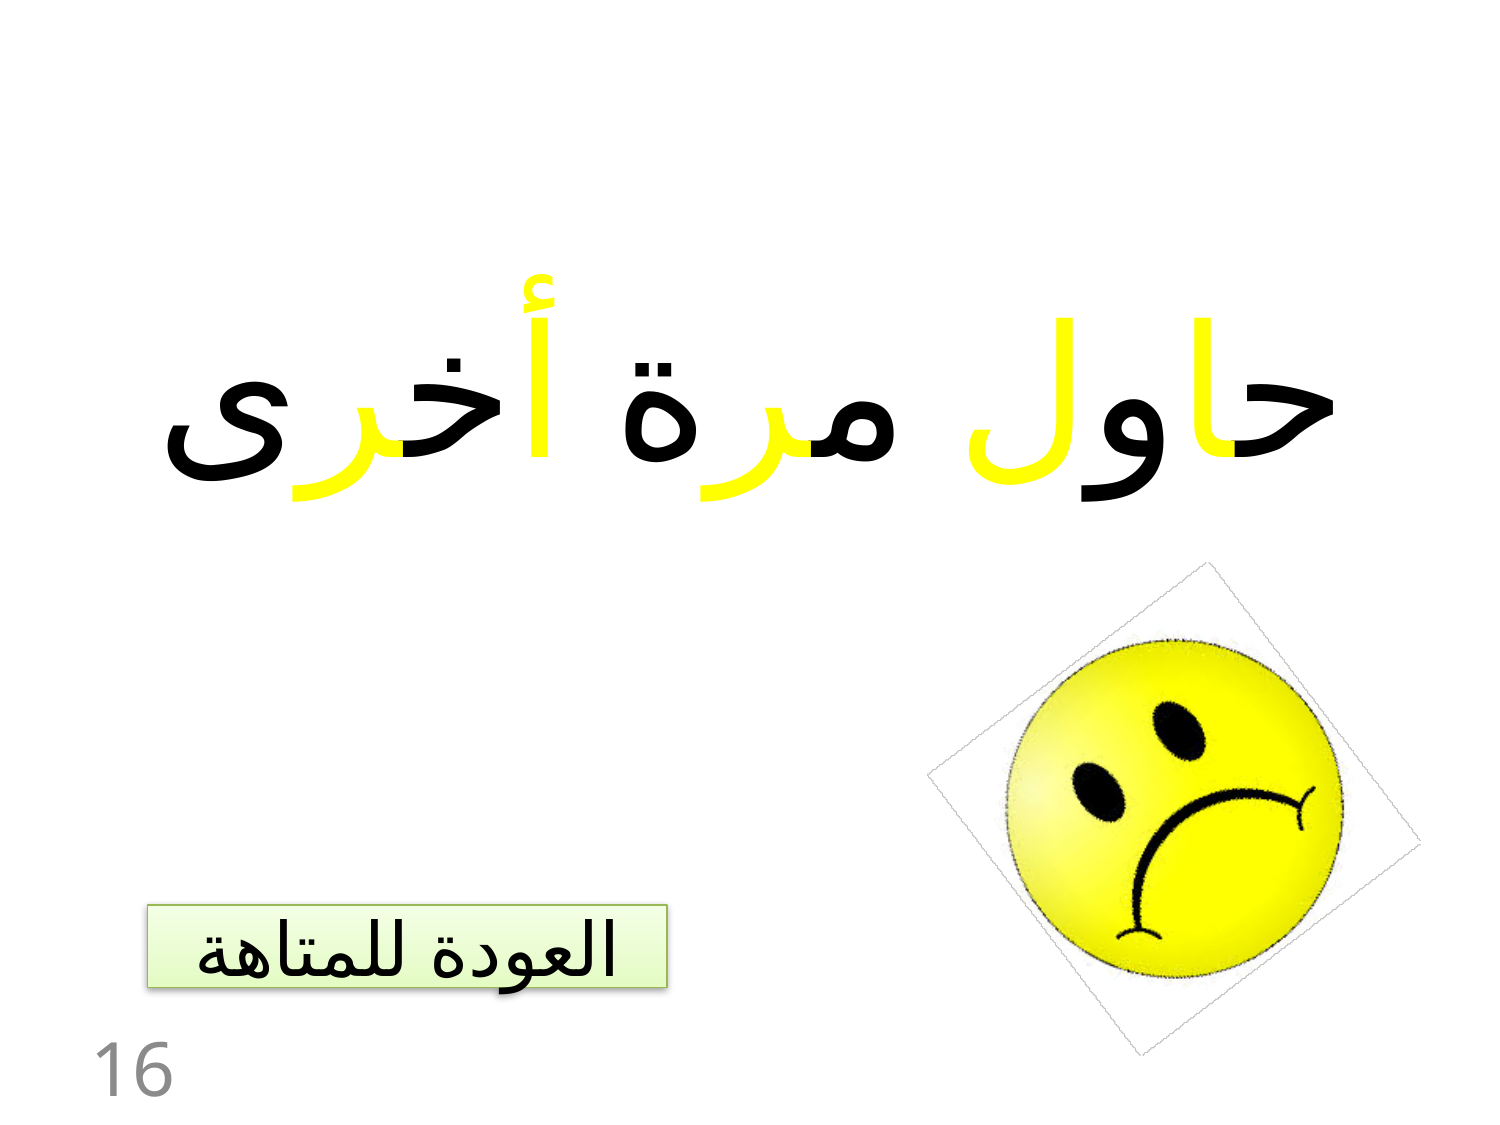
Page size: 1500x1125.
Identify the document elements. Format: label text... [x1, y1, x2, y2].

title حاول مرة أخرى [76, 290, 1427, 479]
slide_number 16 [75, 1042, 425, 1103]
picture [929, 562, 1421, 1056]
text_box العودة للمتاهة [147, 904, 668, 988]
